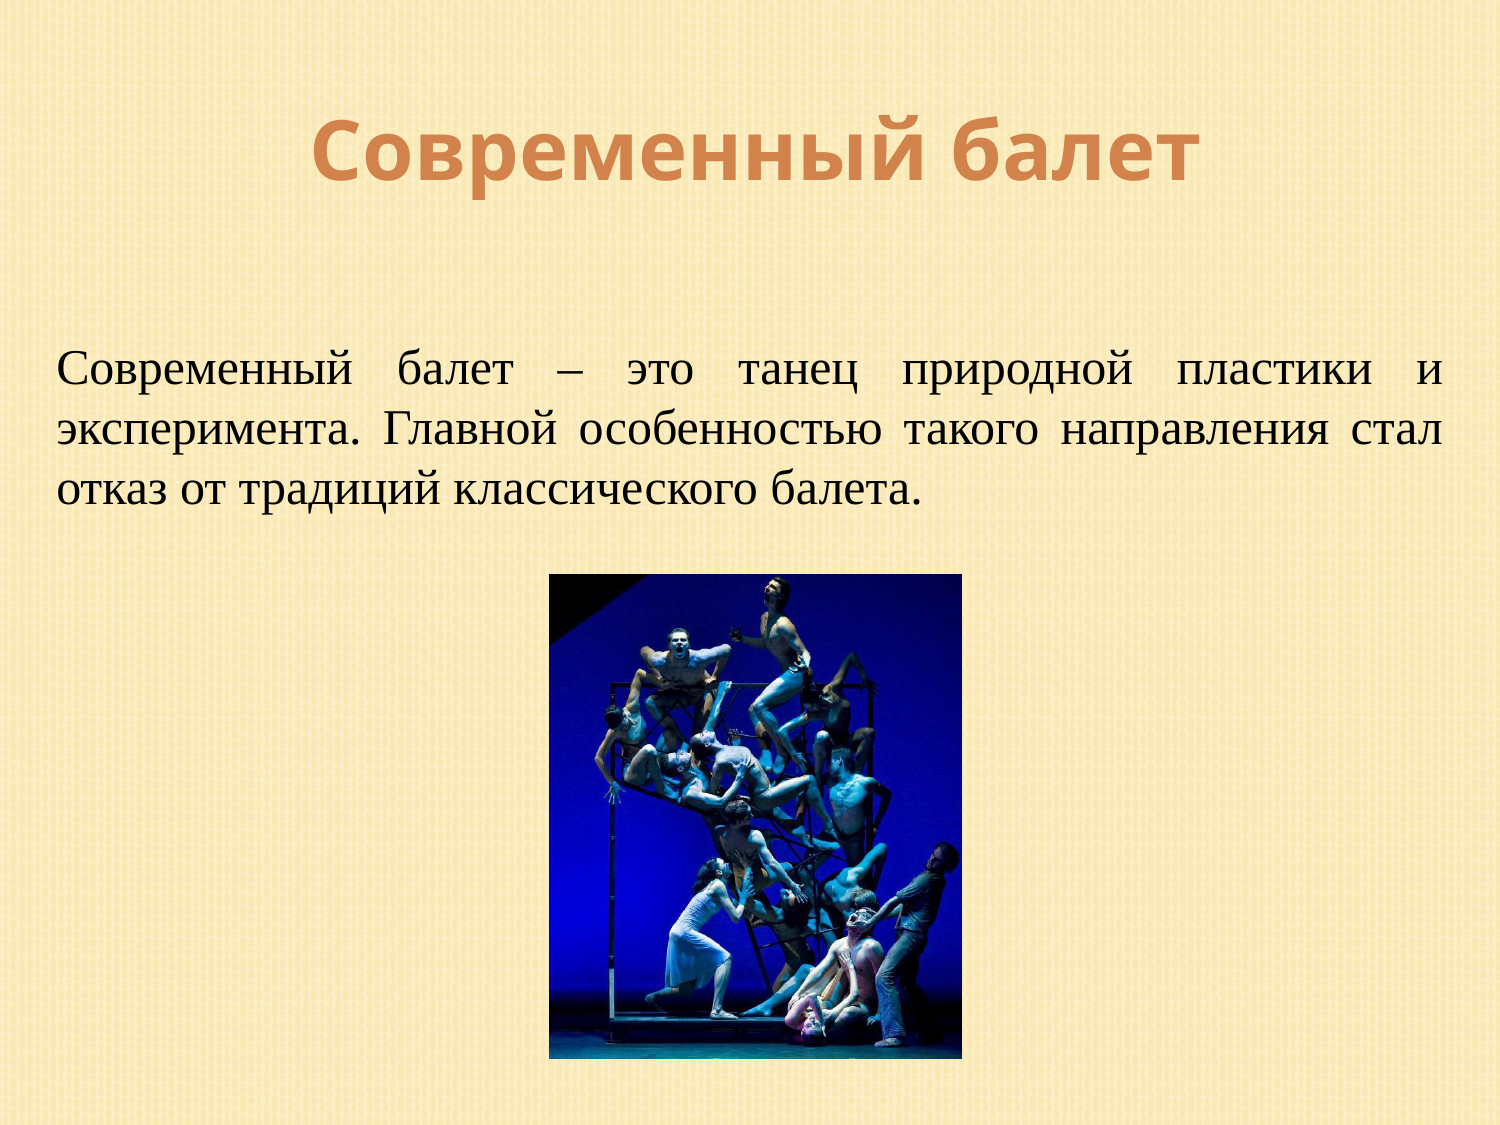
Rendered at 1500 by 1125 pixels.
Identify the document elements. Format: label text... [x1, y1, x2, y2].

text_box Современный балет [53, 90, 1459, 205]
picture [548, 573, 962, 1059]
picture [712, 1052, 876, 1059]
text_box Современный балет – это танец природной пластики и эксперимента. Главной особенностью такого направления стал отказ от традиций классического балета. [41, 327, 1459, 523]
